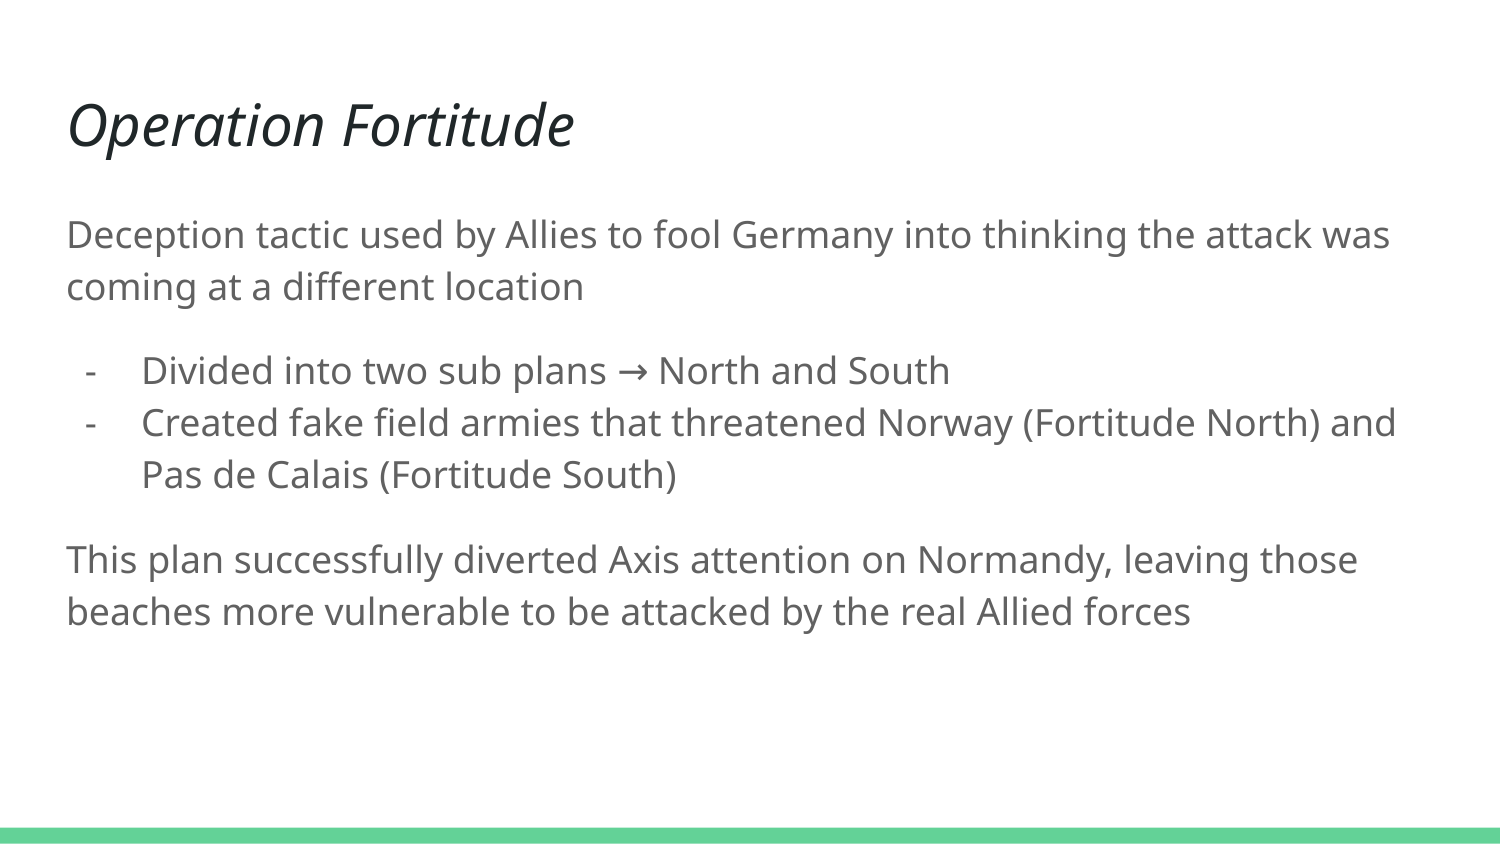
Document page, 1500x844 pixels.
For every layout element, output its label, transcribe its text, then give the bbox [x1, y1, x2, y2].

title Operation Fortitude [51, 72, 1449, 167]
list Deception tactic used by Allies to fool Germany into thinking the attack was coming at a different location Divided into two sub plans → North and South Created fake field armies that threatened Norway (Fortitude North) and Pas de Calais (Fortitude South) This plan successfully diverted Axis attention on Normandy, leaving those beaches more vulnerable to be attacked by the real Allied forces [51, 189, 1449, 750]
